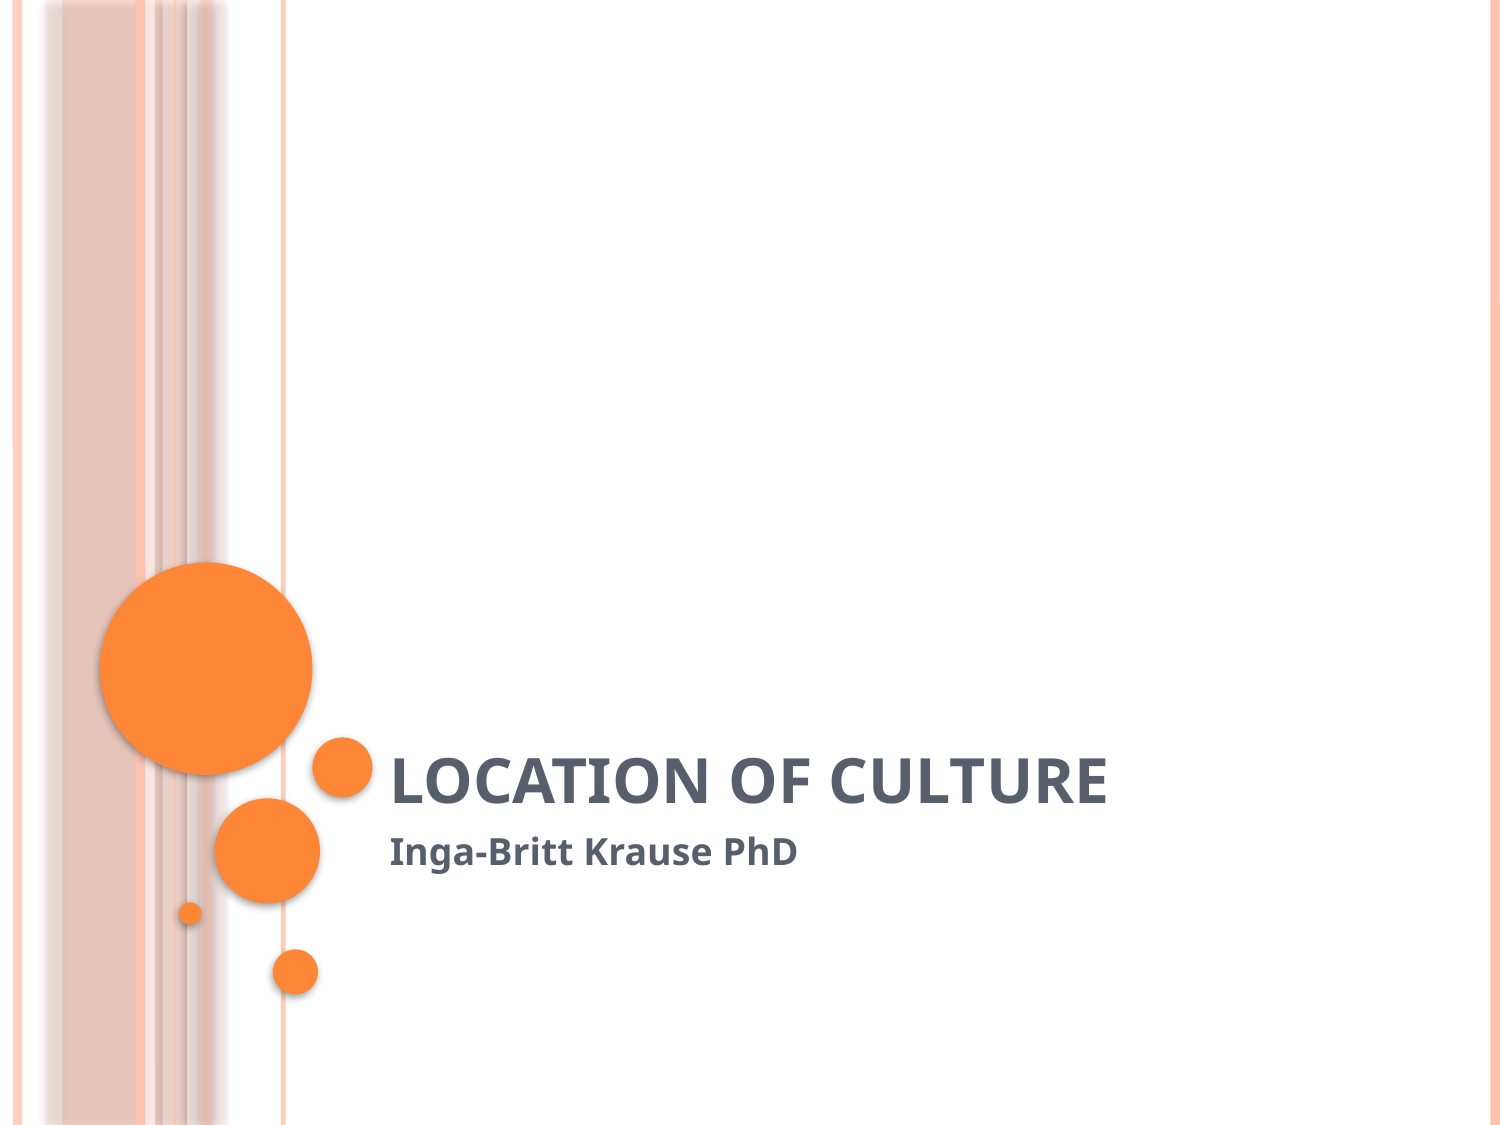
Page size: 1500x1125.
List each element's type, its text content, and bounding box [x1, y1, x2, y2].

subtitle Inga-Britt Krause PhD [375, 820, 1388, 1046]
title Location of Culture [375, 512, 1388, 820]
